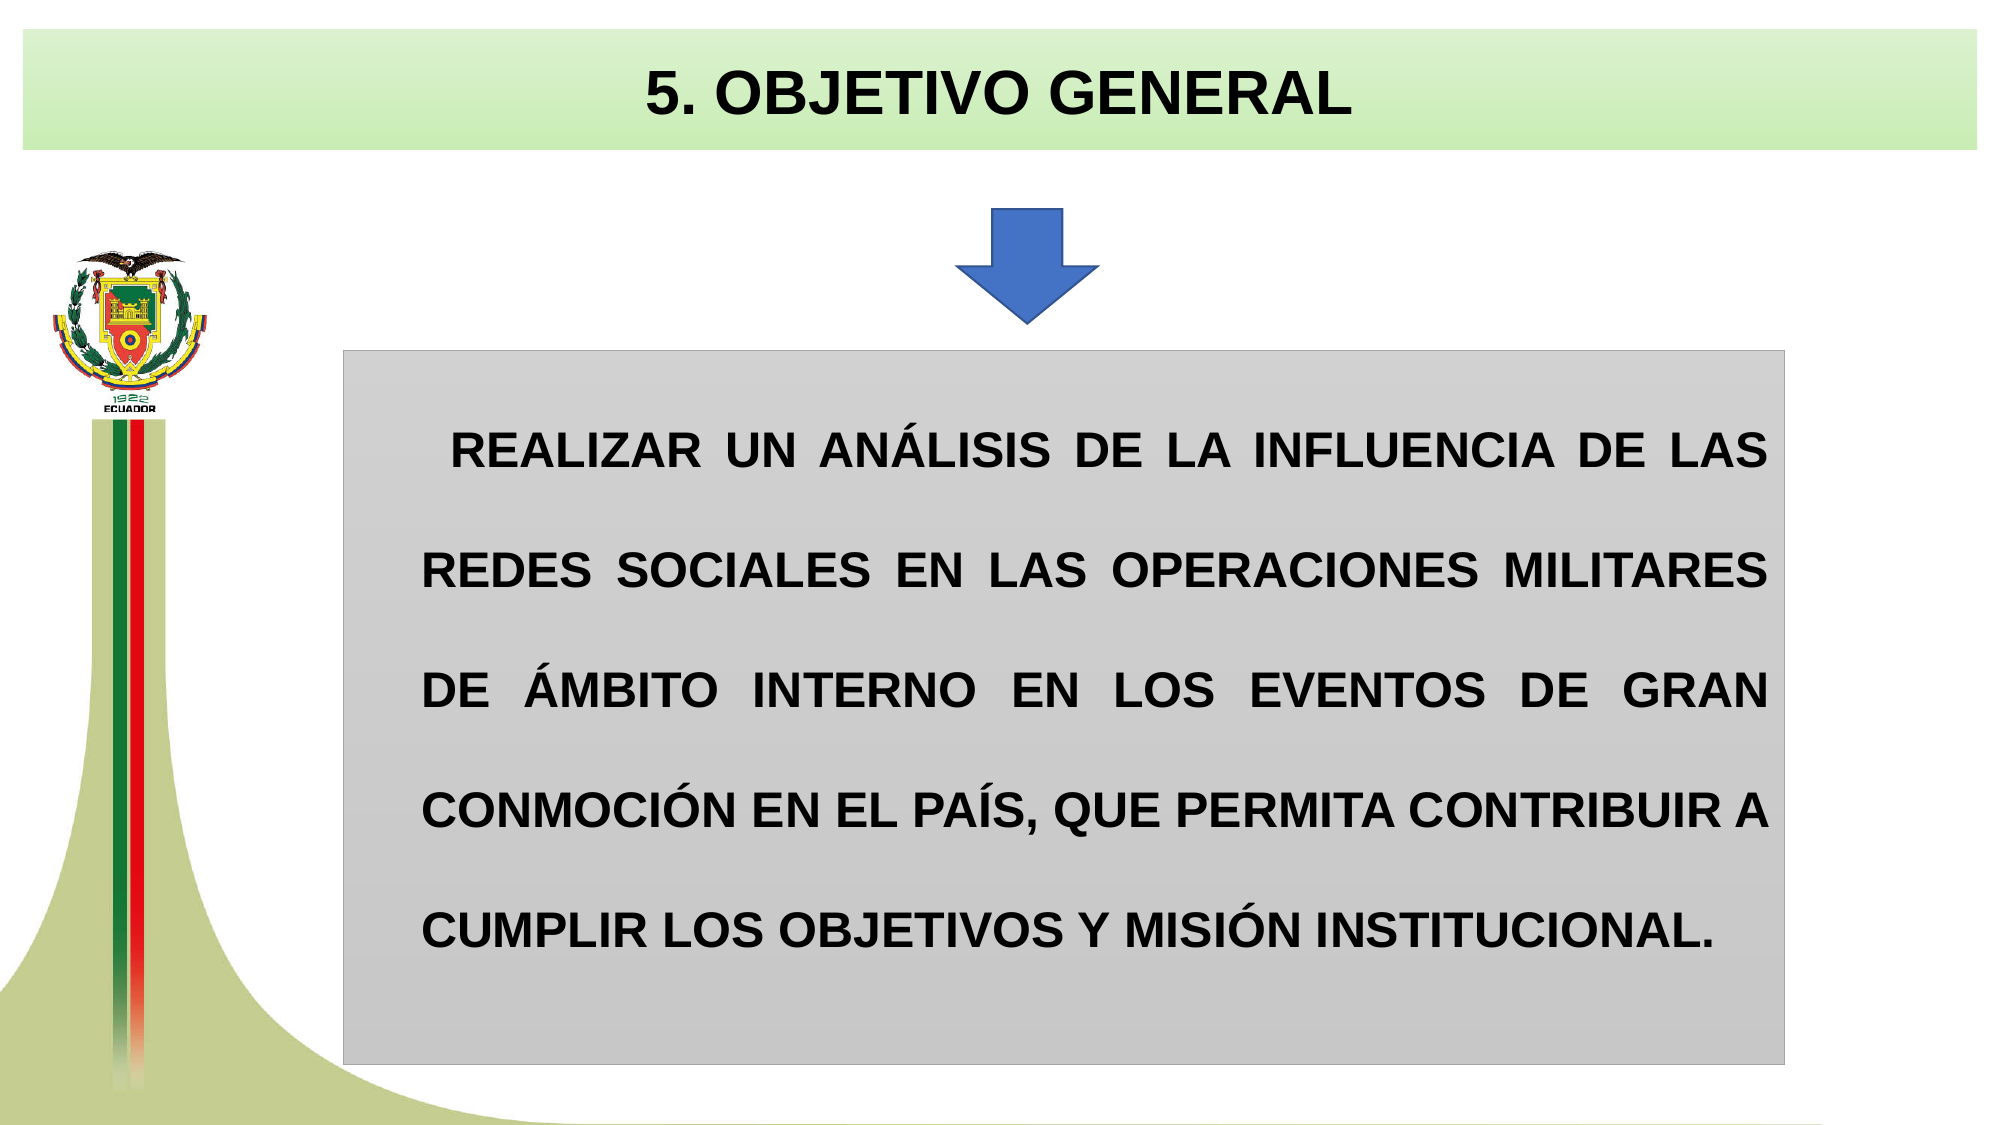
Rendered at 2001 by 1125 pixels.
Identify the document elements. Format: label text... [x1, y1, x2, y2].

text_box REALIZAR UN ANÁLISIS DE LA INFLUENCIA DE LAS REDES SOCIALES EN LAS OPERACIONES MILITARES DE ÁMBITO INTERNO EN LOS EVENTOS DE GRAN CONMOCIÓN EN EL PAÍS, QUE PERMITA CONTRIBUIR A CUMPLIR LOS OBJETIVOS Y MISIÓN INSTITUCIONAL. [343, 350, 1785, 1065]
text_box [954, 208, 1101, 325]
text_box 5. OBJETIVO GENERAL [22, 29, 1978, 151]
picture [0, 0, 2001, 1125]
